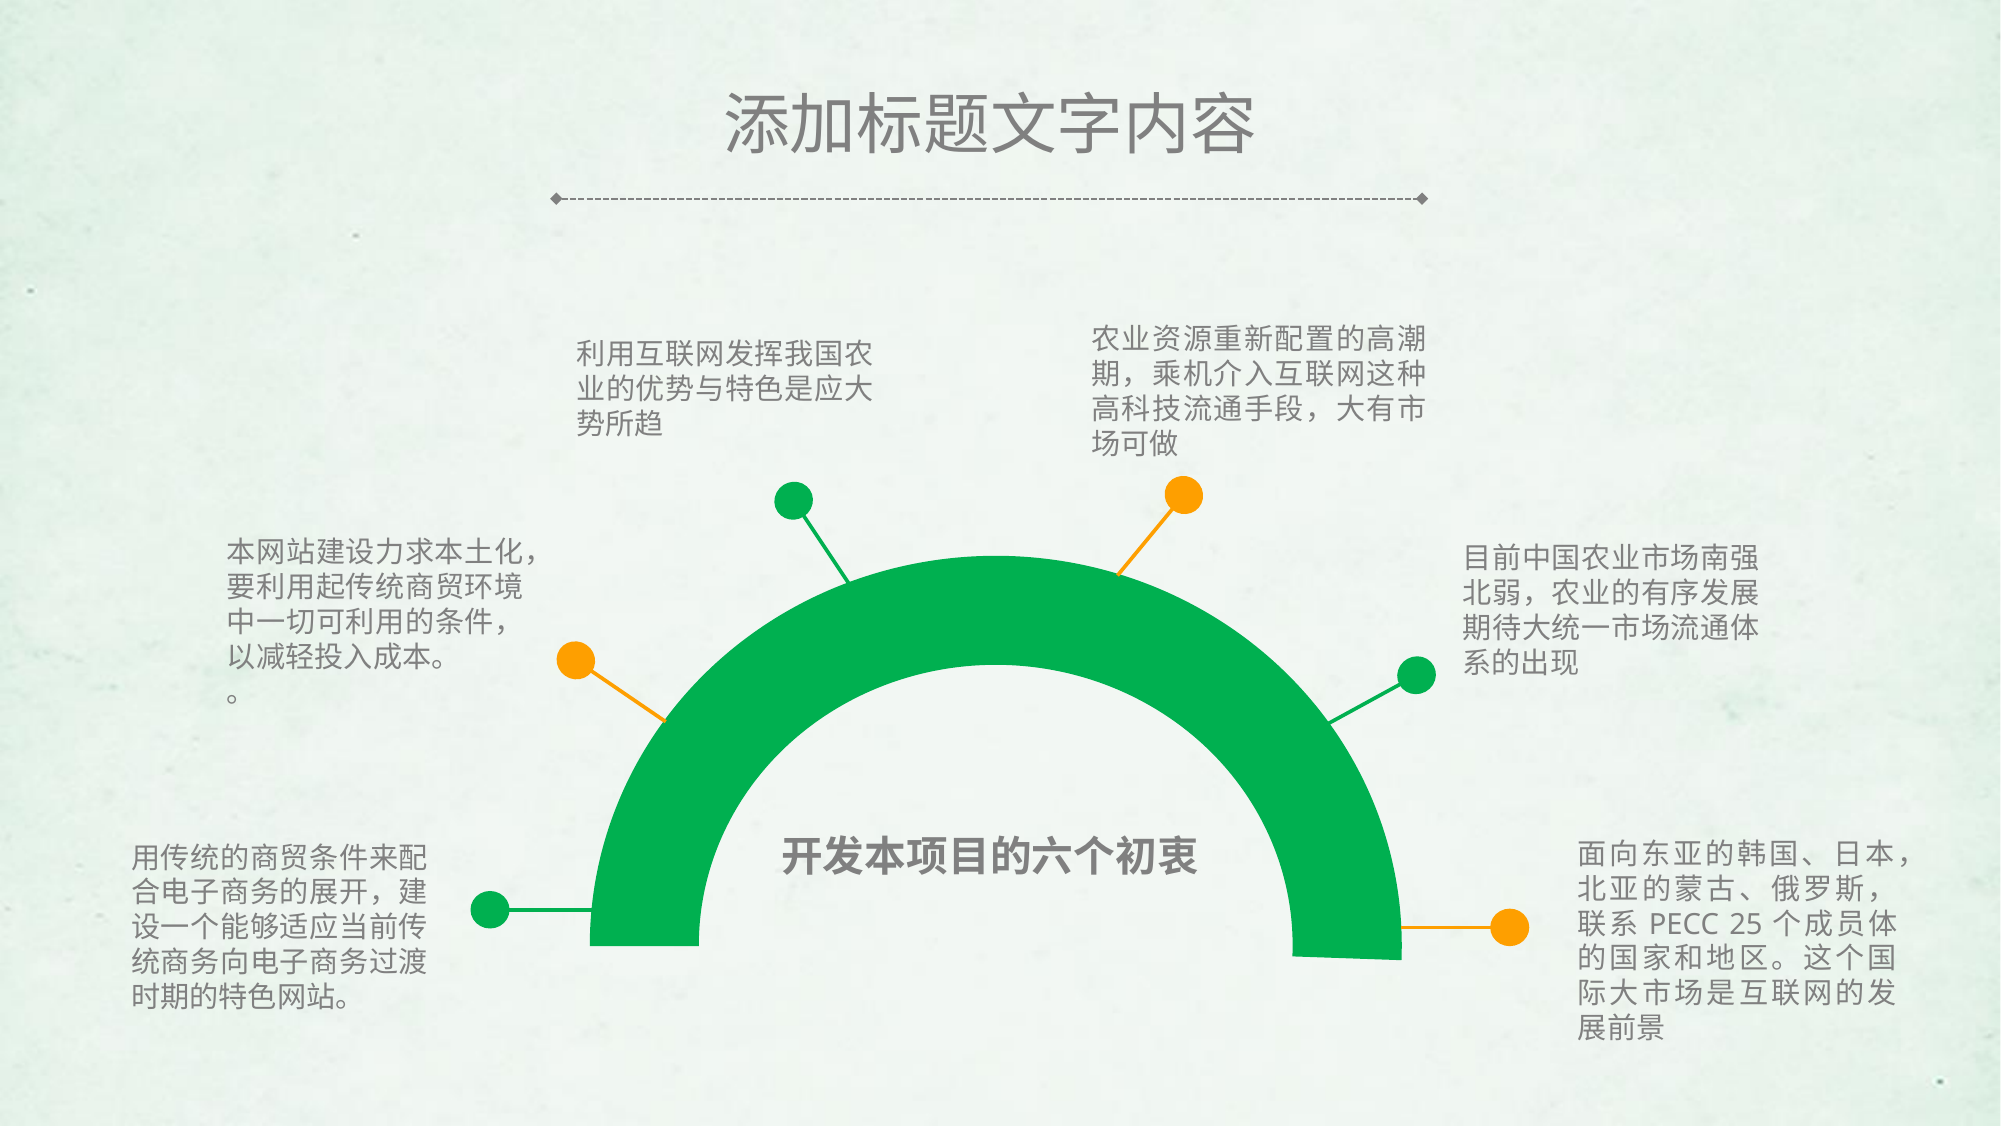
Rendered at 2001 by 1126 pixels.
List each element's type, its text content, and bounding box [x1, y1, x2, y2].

text_box 目前中国农业市场南强北弱，农业的有序发展期待大统一市场流通体系的出现 [1533, 532, 1775, 687]
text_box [471, 467, 1529, 1126]
text_box 面向东亚的韩国、日本，北亚的蒙古、俄罗斯，联系PECC 25个成员体的国家和地区。这个国际大市场是互联网的发展前景 [1563, 827, 1912, 1053]
picture [0, 0, 2001, 1126]
text_box 农业资源重新配置的高潮期，乘机介入互联网这种高科技流通手段，大有市场可做 [1076, 312, 1442, 465]
text_box 用传统的商贸条件来配合电子商务的展开，建设一个能够适应当前传统商务向电子商务过渡时期的特色网站。 [116, 831, 444, 1022]
text_box 添加标题文字内容 [708, 74, 1287, 169]
text_box 利用互联网发挥我国农业的优势与特色是应大势所趋 [561, 327, 889, 448]
text_box 本网站建设力求本土化，要利用起传统商贸环境中一切可利用的条件，以减轻投入成本。 。 [212, 525, 466, 716]
